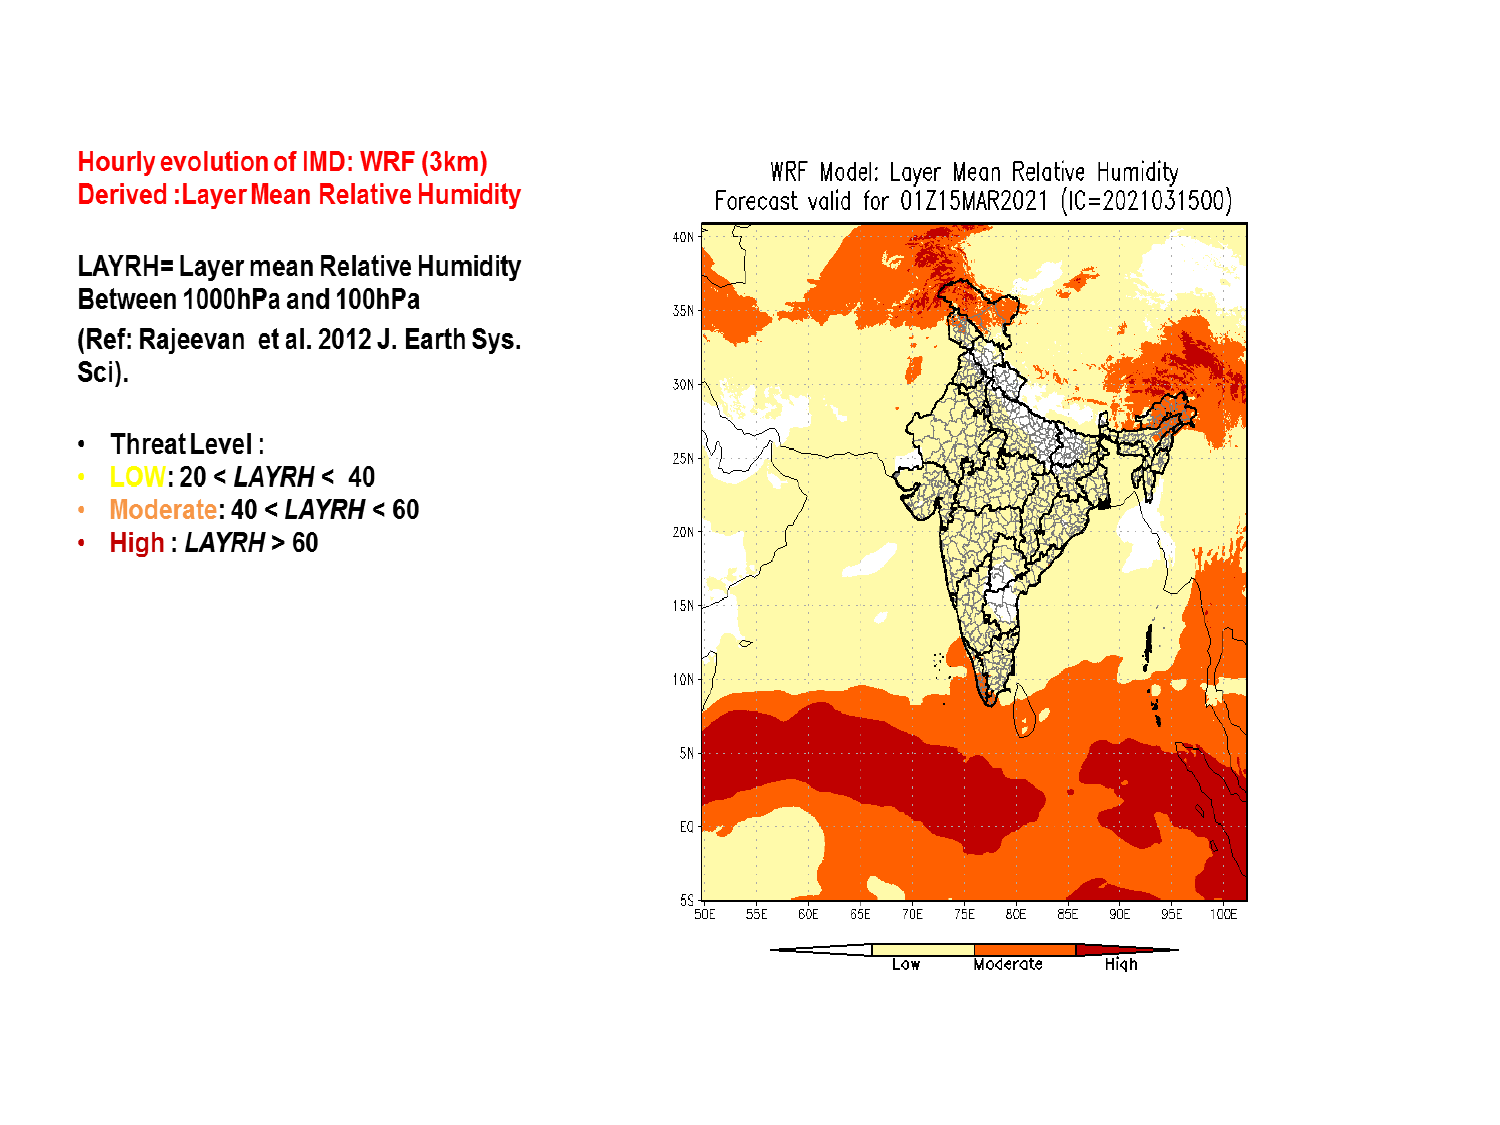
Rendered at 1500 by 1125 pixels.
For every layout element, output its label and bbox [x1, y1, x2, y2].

picture [74, 149, 1426, 976]
